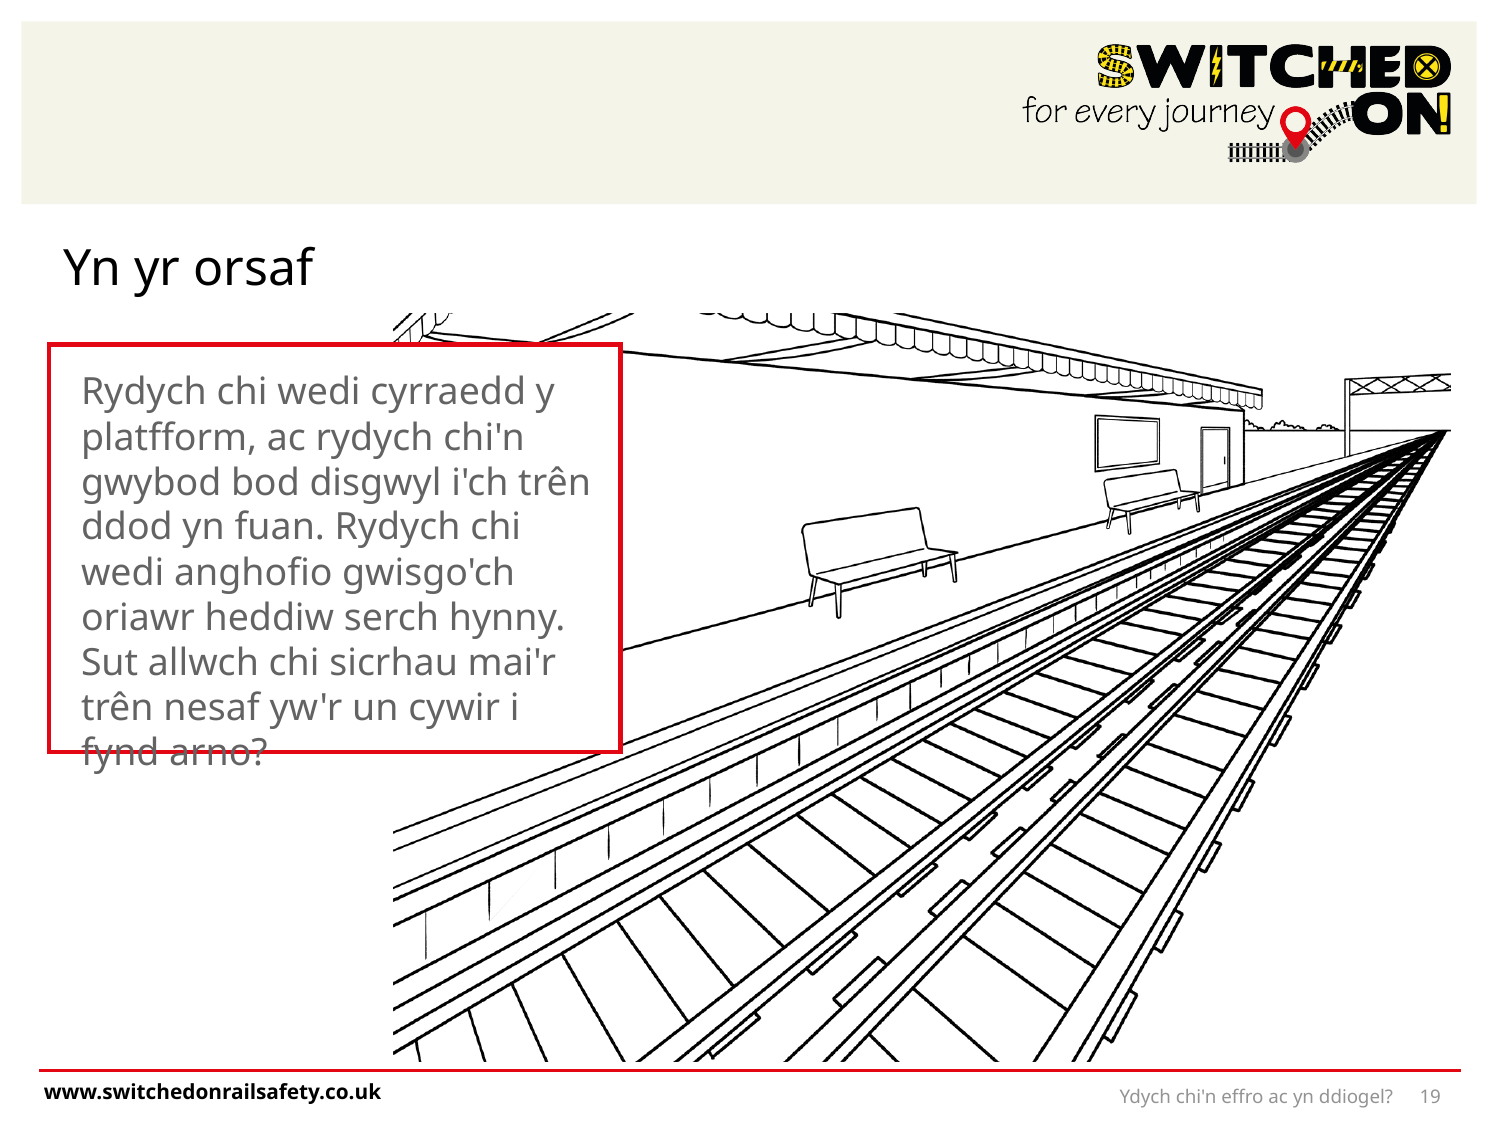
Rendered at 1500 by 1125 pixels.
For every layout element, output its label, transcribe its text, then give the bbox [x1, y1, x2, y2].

text_box Yn yr orsaf [49, 227, 688, 348]
text_box www.switchedonrailsafety.co.uk [29, 1071, 485, 1112]
picture [1022, 44, 1451, 163]
text_box Rydych chi wedi cyrraedd y platfform, ac rydych chi'n gwybod bod disgwyl i'ch trên ddod yn fuan. Rydych chi wedi anghofio gwisgo'ch oriawr heddiw serch hynny. Sut allwch chi sicrhau mai'r trên nesaf yw'r un cywir i fynd arno? [66, 360, 393, 780]
picture [393, 313, 1451, 1062]
text_box [48, 343, 393, 753]
text_box [20, 20, 1478, 205]
text_box Ydych chi'n effro ac yn ddiogel? 19 [895, 1077, 1471, 1118]
